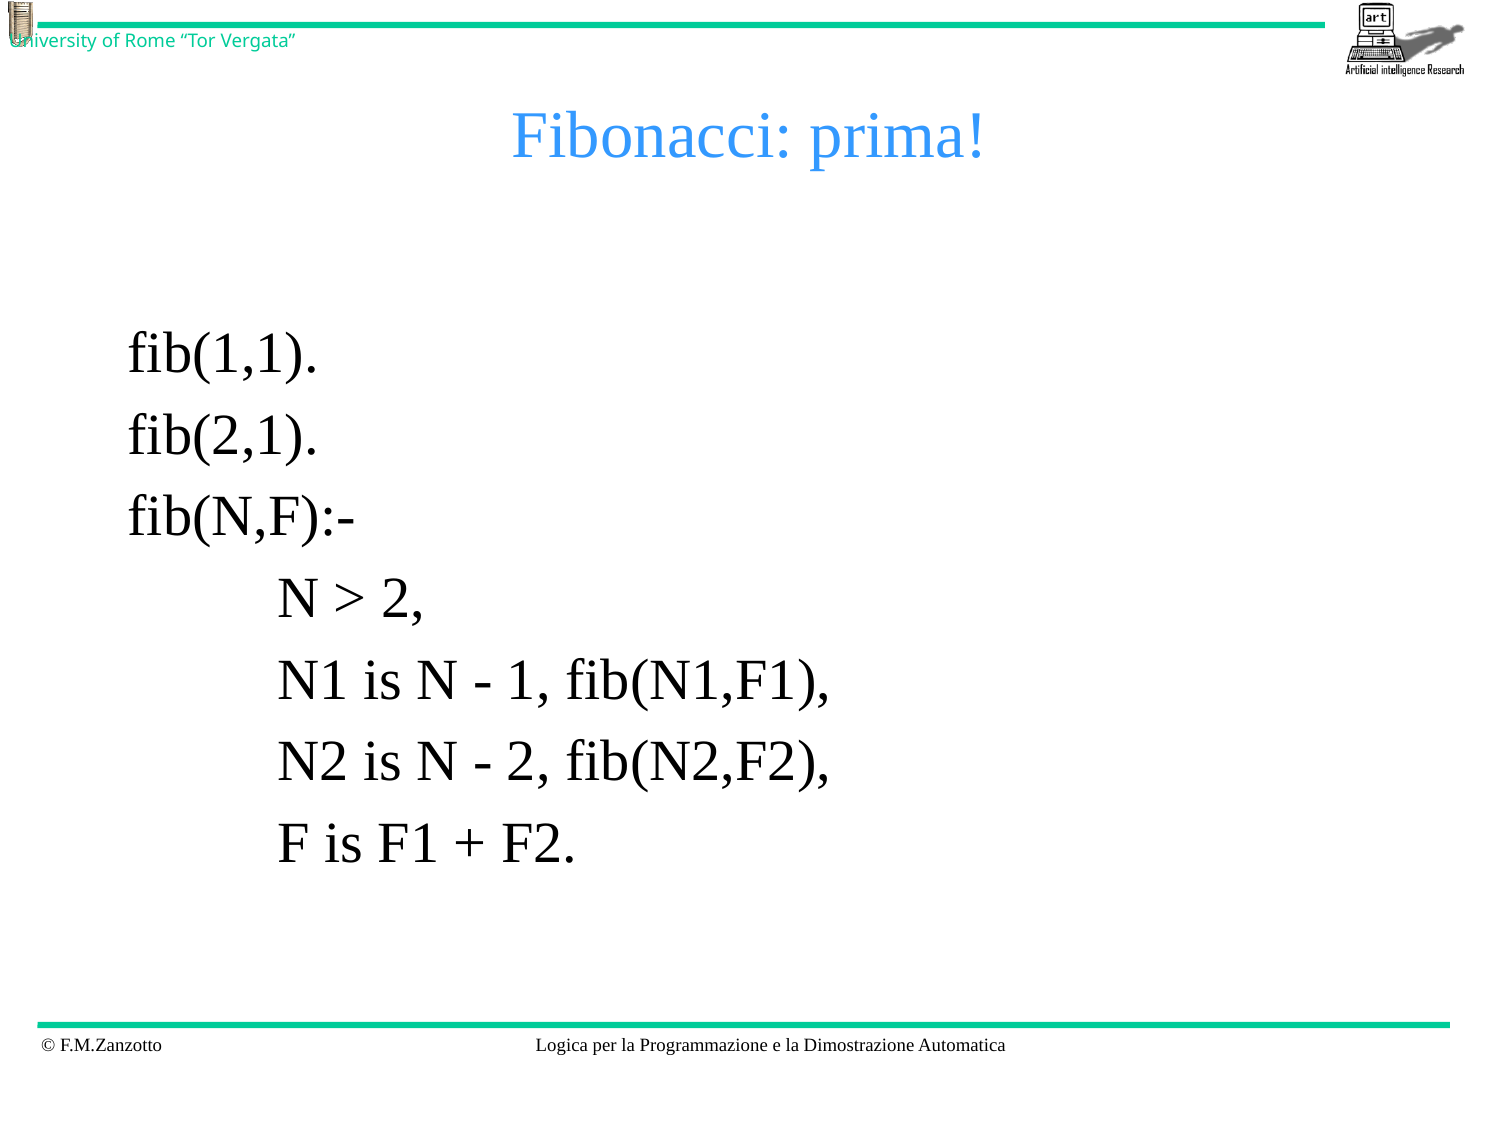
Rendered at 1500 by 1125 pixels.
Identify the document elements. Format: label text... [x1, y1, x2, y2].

picture [1337, 0, 1475, 77]
list fib(1,1). fib(2,1). fib(N,F):- N > 2, N1 is N - 1, fib(N1,F1), N2 is N - 2, fib(N2,F2), F is F1 + F2. [112, 224, 1388, 1001]
picture [4, 0, 38, 50]
title Fibonacci: prima! [112, 74, 1388, 188]
